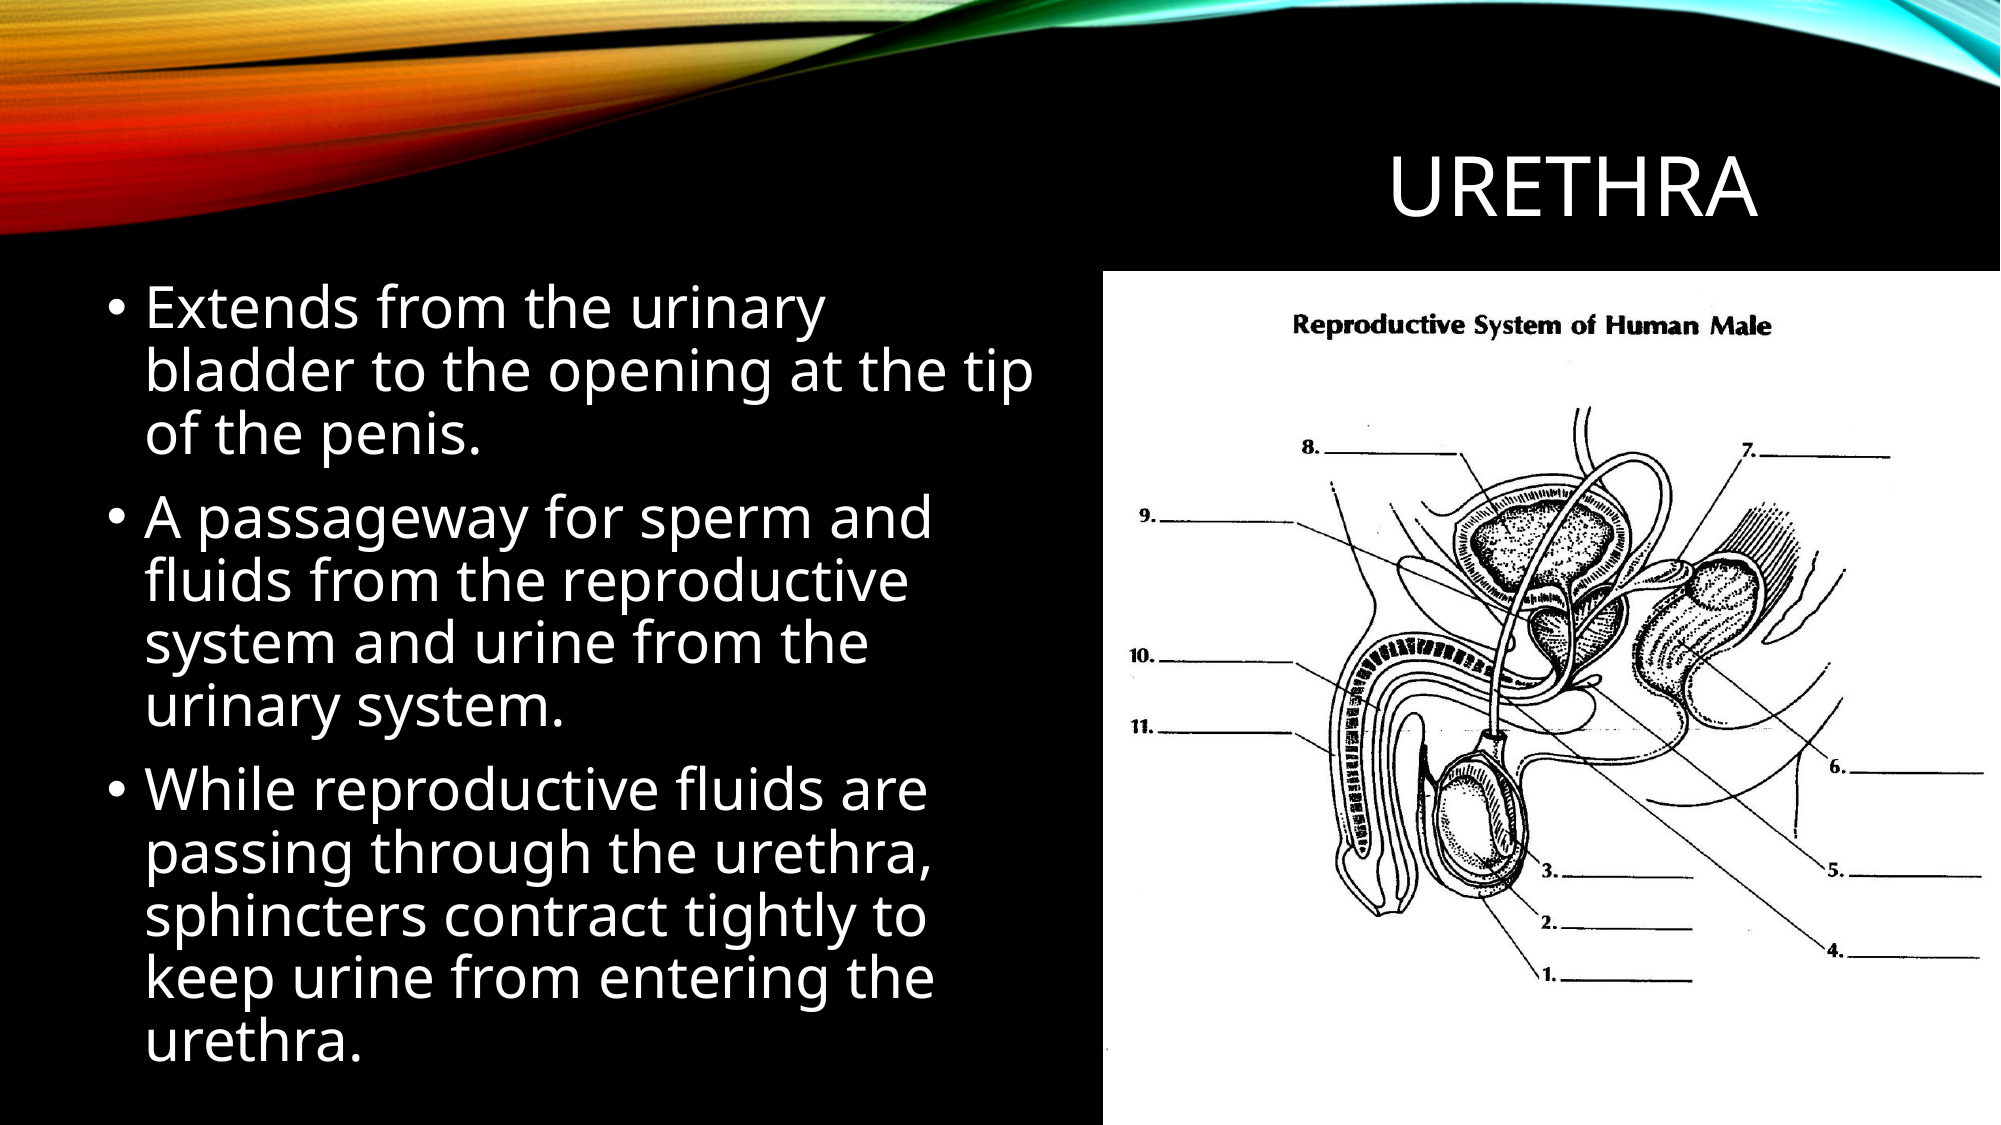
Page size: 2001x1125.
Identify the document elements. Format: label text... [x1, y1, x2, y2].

picture [0, 0, 2000, 237]
title urethra [360, 83, 1774, 296]
list Extends from the urinary bladder to the opening at the tip of the penis. A passageway for sperm and fluids from the reproductive system and urine from the urinary system. While reproductive fluids are passing through the urethra, sphincters contract tightly to keep urine from entering the urethra. [91, 271, 1068, 1125]
picture [1103, 270, 2000, 1125]
